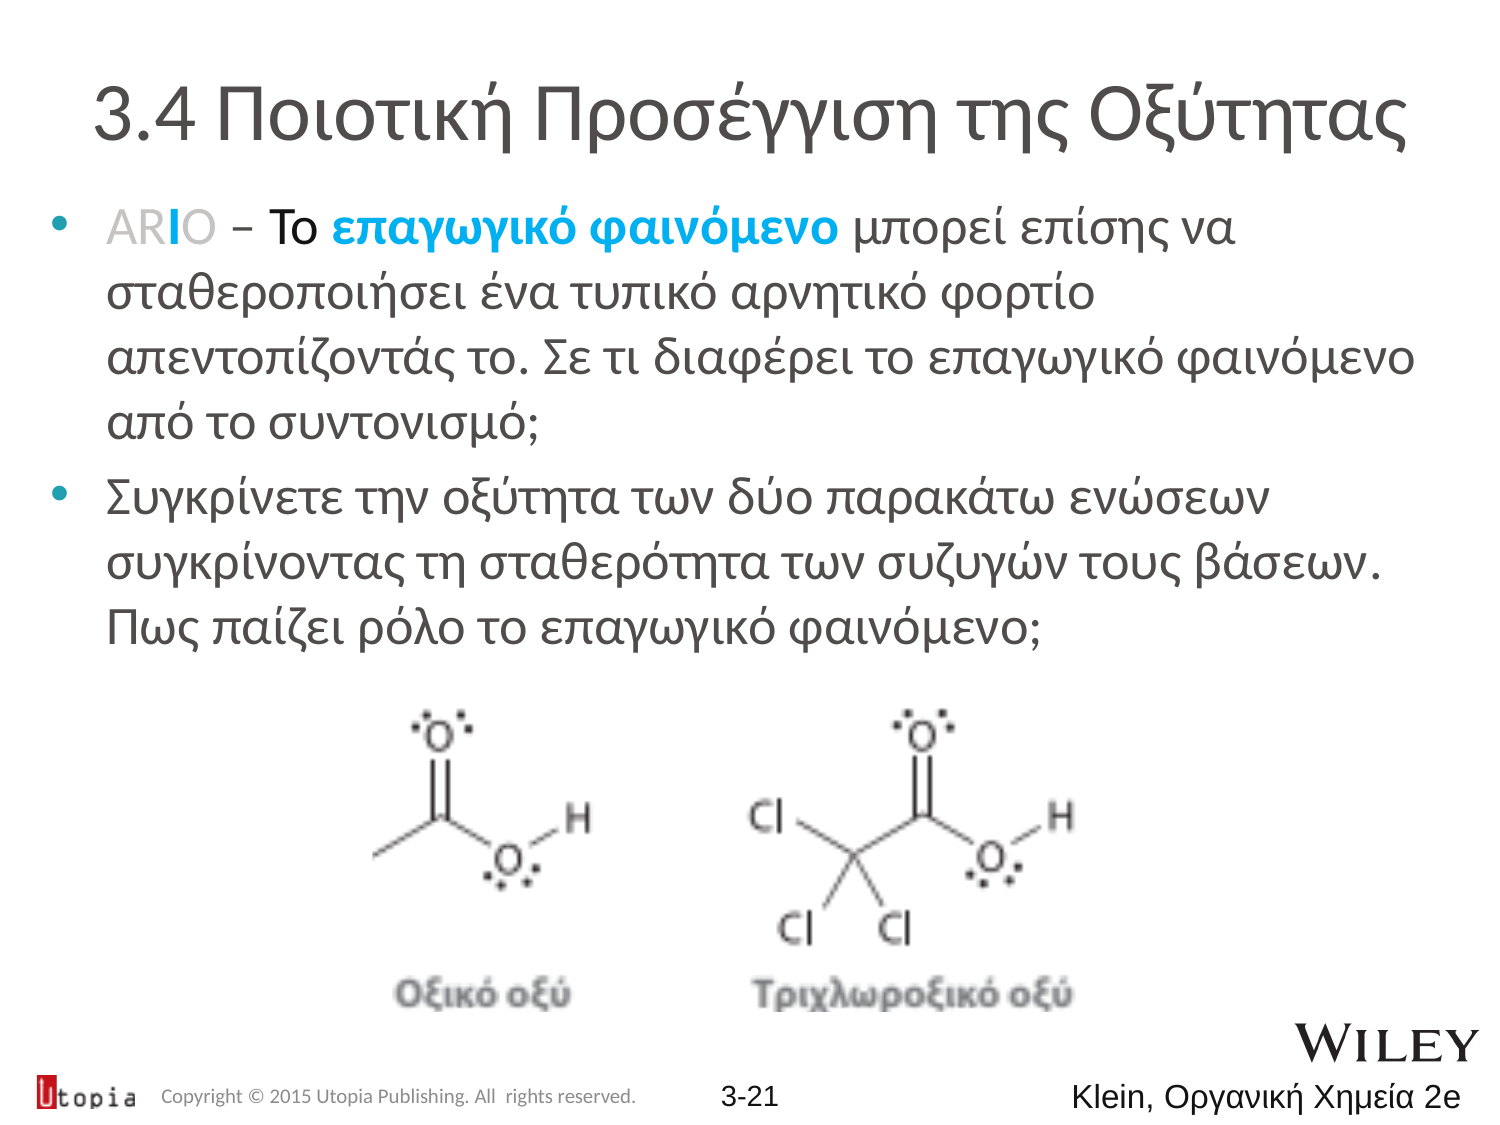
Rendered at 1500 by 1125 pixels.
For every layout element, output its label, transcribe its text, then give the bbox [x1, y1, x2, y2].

picture [372, 707, 1076, 1013]
list ARIO – Το επαγωγικό φαινόμενο μπορεί επίσης να σταθεροποιήσει ένα τυπικό αρνητικό φορτίο απεντοπίζοντάς το. Σε τι διαφέρει το επαγωγικό φαινόμενο από το συντονισμό; Συγκρίνετε την οξύτητα των δύο παρακάτω ενώσεων συγκρίνοντας τη σταθερότητα των συζυγών τους βάσεων. Πως παίζει ρόλο το επαγωγικό φαινόμενο; [34, 182, 1467, 1043]
picture [1292, 1021, 1480, 1065]
slide_number 3-21 [575, 1065, 925, 1125]
slide_number Copyright © 2015 Utopia Publishing. All rights reserved. [146, 1065, 575, 1125]
title 3.4 Ποιοτική Προσέγγιση της Οξύτητας [74, 31, 1426, 182]
footer Klein, Οργανική Χημεία 2e [1010, 1065, 1486, 1125]
